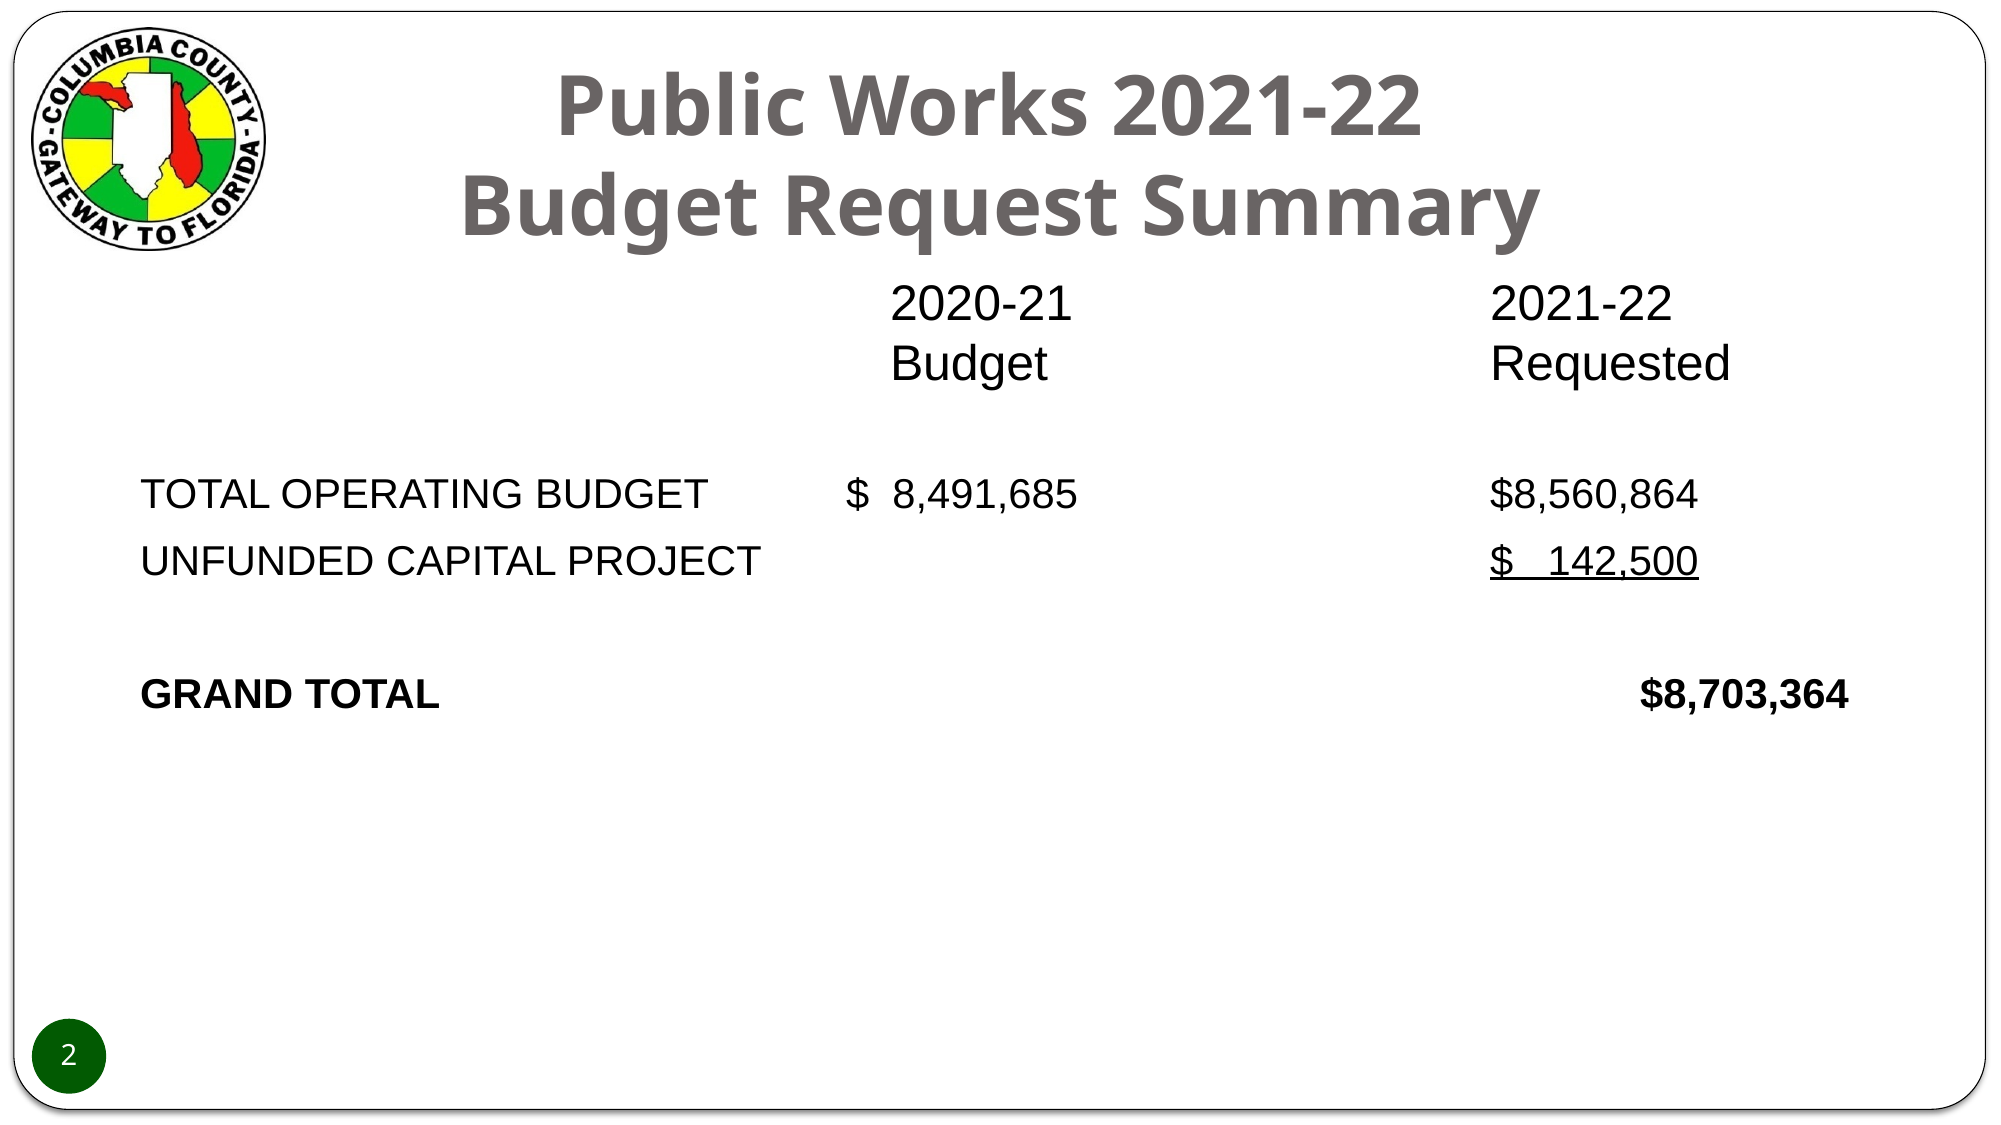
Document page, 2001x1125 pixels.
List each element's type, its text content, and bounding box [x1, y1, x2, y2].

title Public Works 2021-22 Budget Request Summary [324, 45, 1675, 262]
picture [31, 27, 266, 251]
list 2020-21 2021-22 Budget Requested TOTAL OPERATING BUDGET $ 8,491,685 $8,560,864 UNFUNDED CAPITAL PROJECT $ 142,500 GRAND TOTAL $8,703,364 [125, 262, 1875, 1019]
slide_number 2 [31, 1018, 107, 1094]
